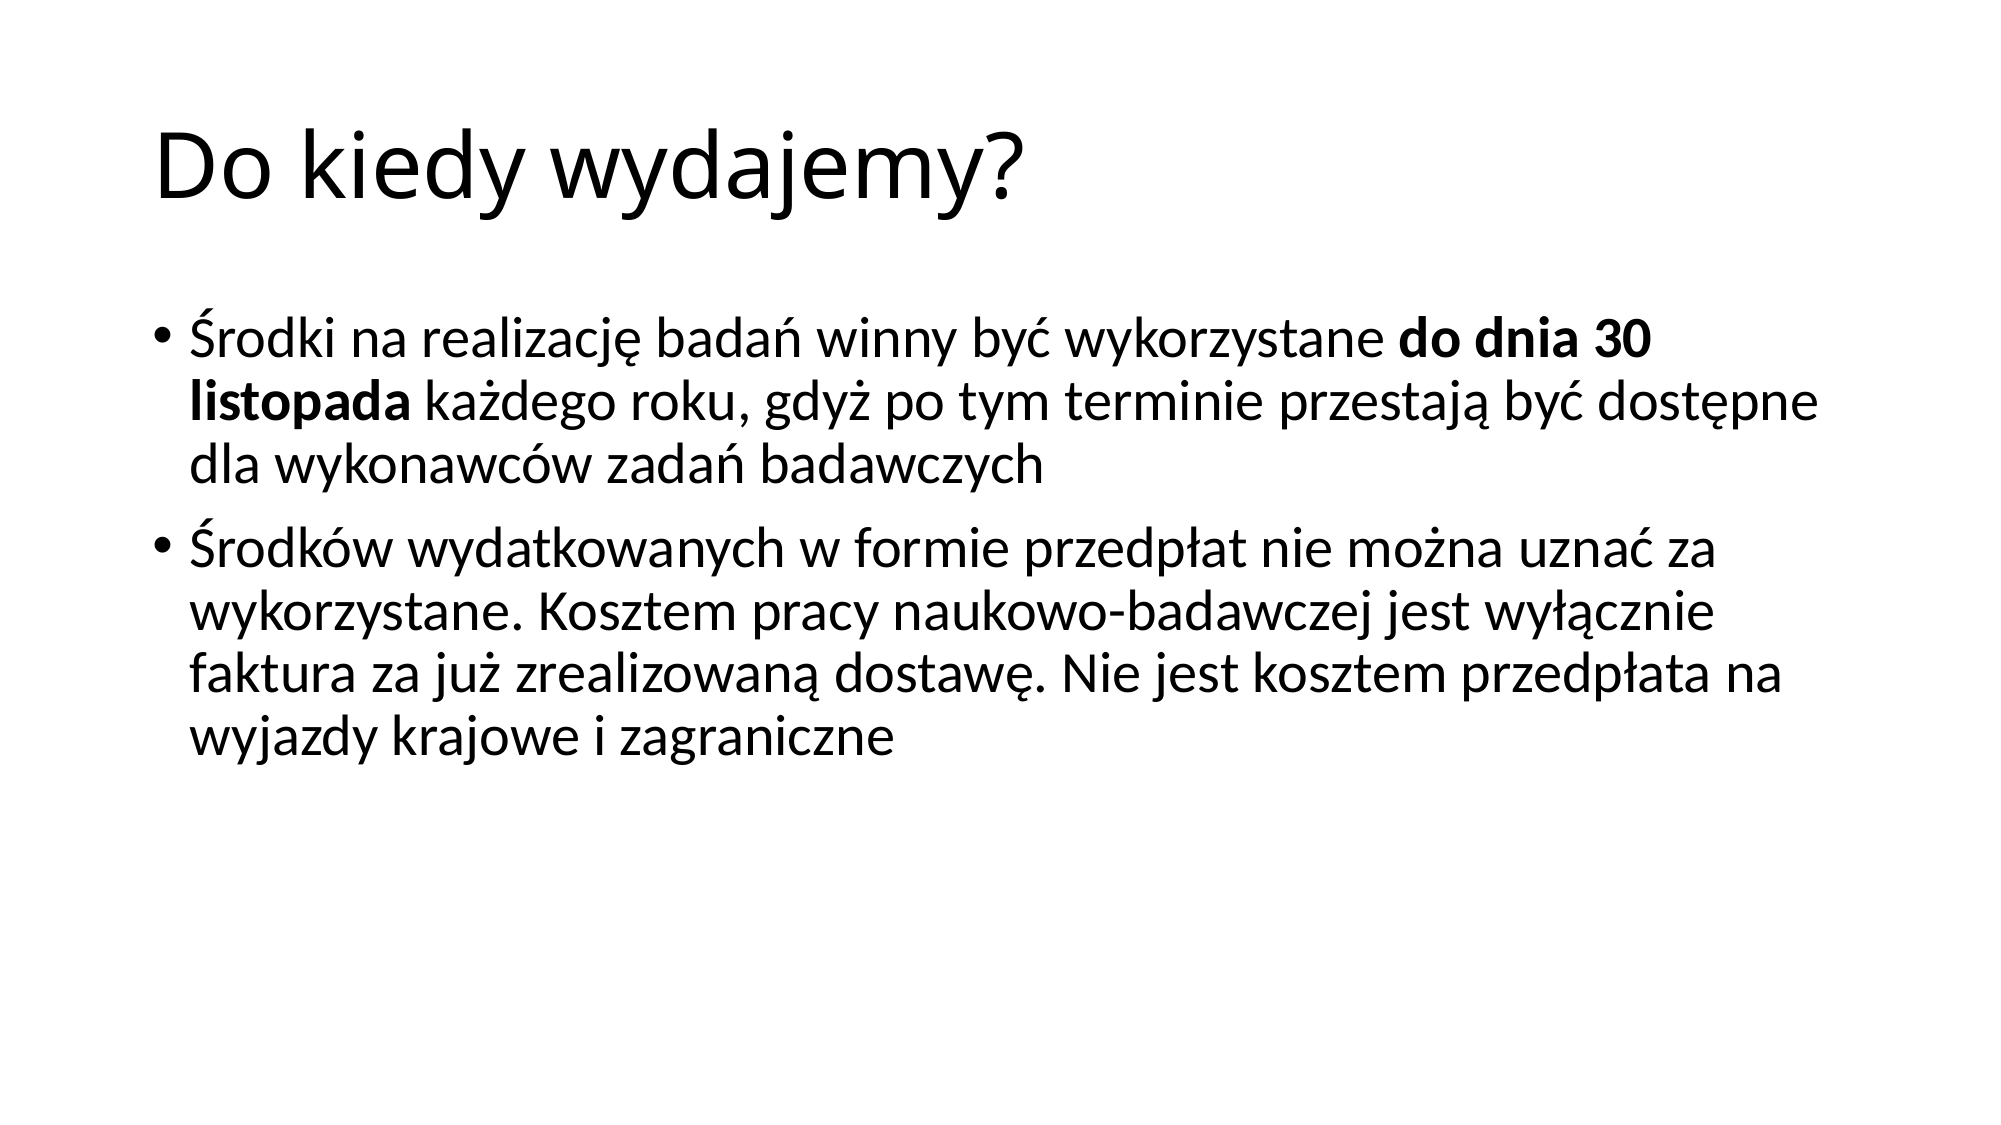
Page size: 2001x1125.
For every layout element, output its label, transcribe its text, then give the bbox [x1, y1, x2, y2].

title Do kiedy wydajemy? [137, 59, 1863, 278]
list Środki na realizację badań winny być wykorzystane do dnia 30 listopada każdego roku, gdyż po tym terminie przestają być dostępne dla wykonawców zadań badawczych Środków wydatkowanych w formie przedpłat nie można uznać za wykorzystane. Kosztem pracy naukowo-badawczej jest wyłącznie faktura za już zrealizowaną dostawę. Nie jest kosztem przedpłata na wyjazdy krajowe i zagraniczne [137, 299, 1863, 1014]
